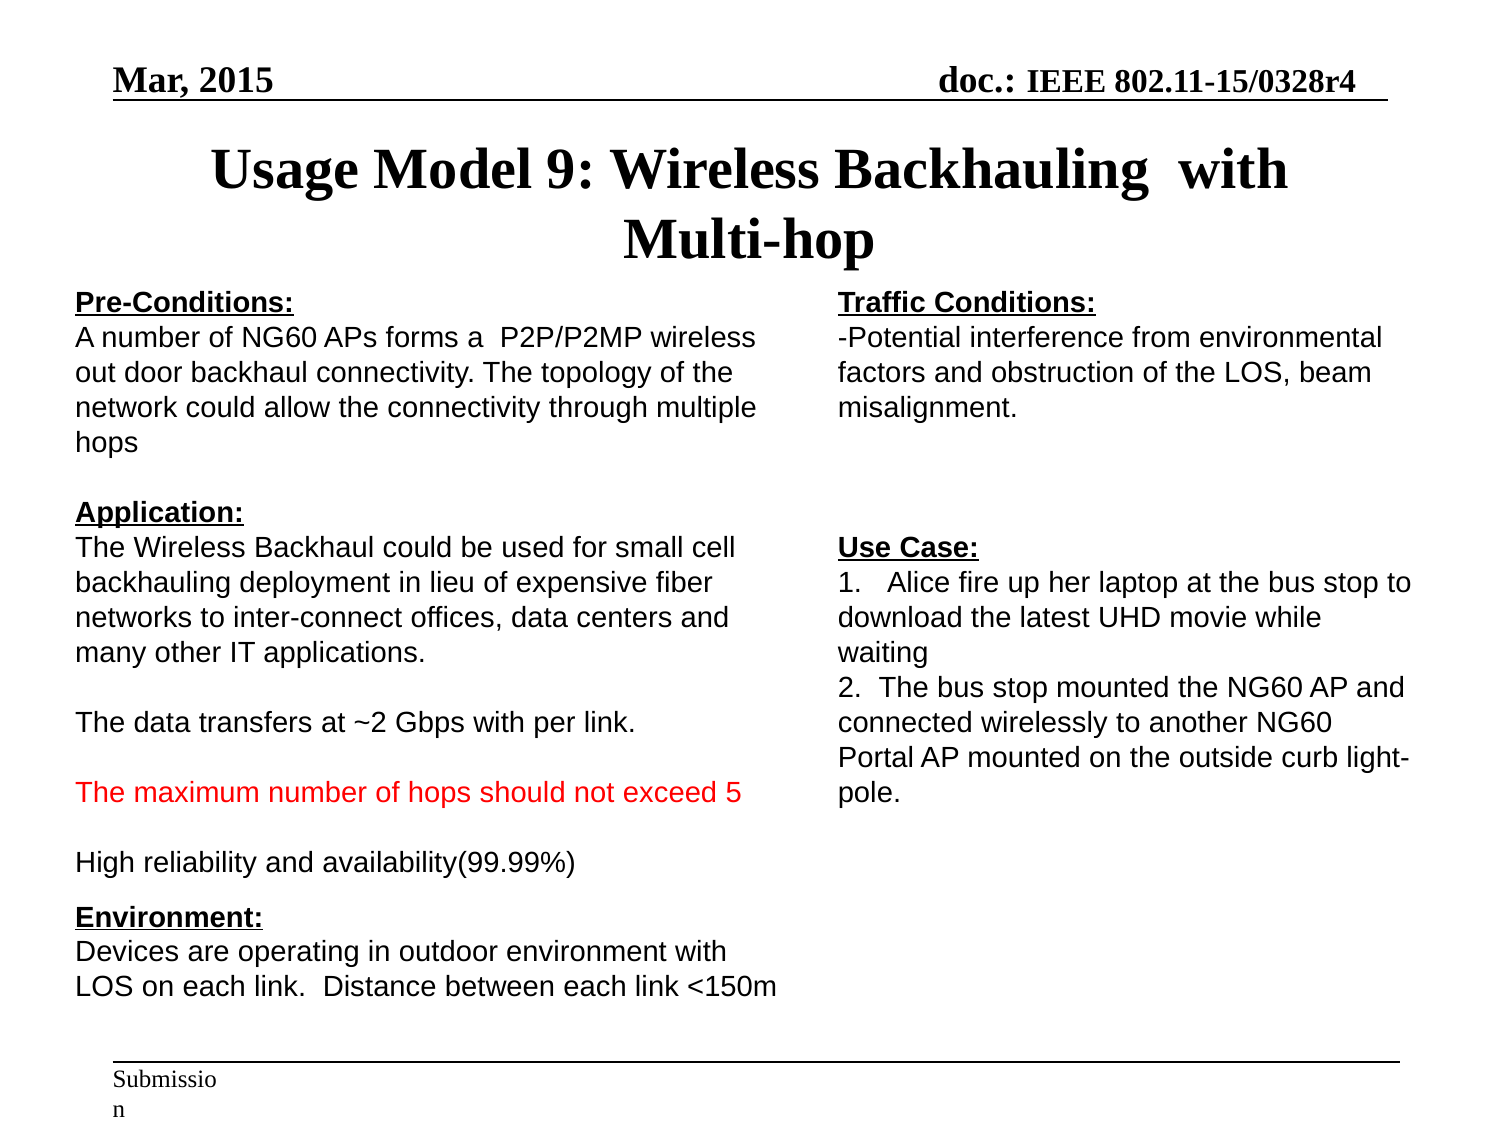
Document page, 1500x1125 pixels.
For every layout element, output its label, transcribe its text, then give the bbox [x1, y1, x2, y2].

title Usage Model 9: Wireless Backhauling with Multi-hop [112, 112, 1388, 288]
text_box Traffic Conditions: -Potential interference from environmental factors and obstruction of the LOS, beam misalignment. Use Case: Alice fire up her laptop at the bus stop to download the latest UHD movie while waiting The bus stop mounted the NG60 AP and connected wirelessly to another NG60 Portal AP mounted on the outside curb light-pole. [822, 276, 1430, 948]
text_box Pre-Conditions: A number of NG60 APs forms a P2P/P2MP wireless out door backhaul connectivity. The topology of the network could allow the connectivity through multiple hops Application: The Wireless Backhaul could be used for small cell backhauling deployment in lieu of expensive fiber networks to inter-connect offices, data centers and many other IT applications. The data transfers at ~2 Gbps with per link. The maximum number of hops should not exceed 5 High reliability and availability(99.99%) Environment: Devices are operating in outdoor environment with LOS on each link. Distance between each link <150m [60, 276, 806, 983]
